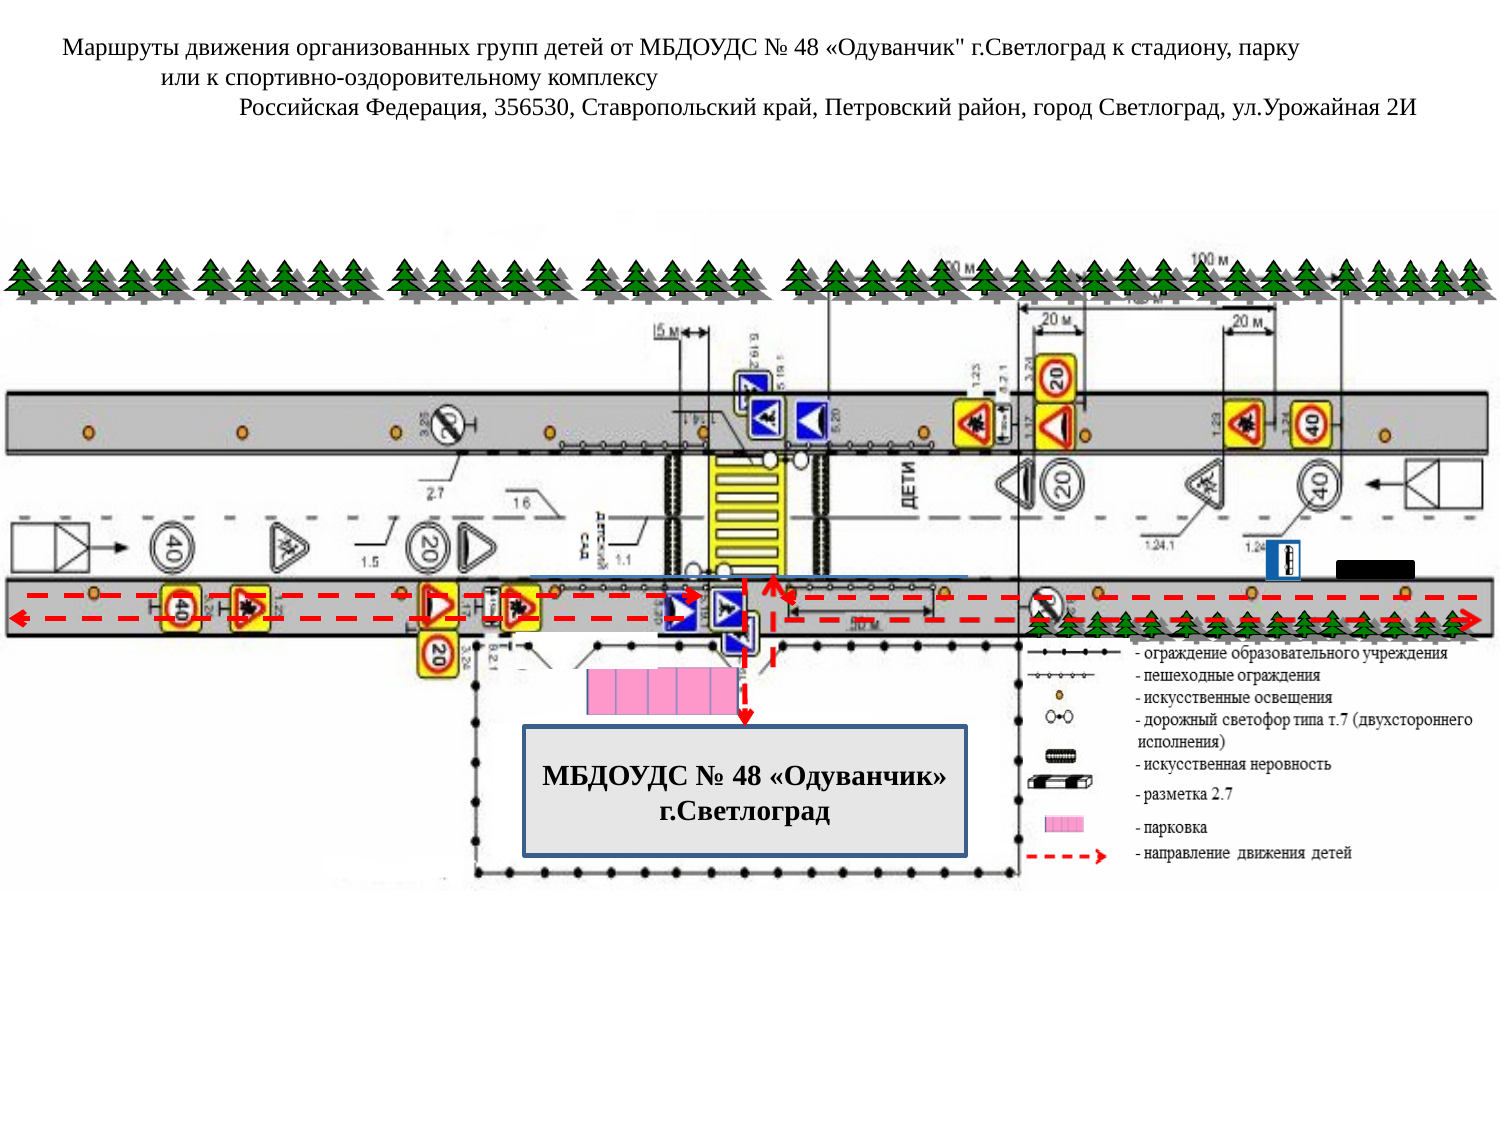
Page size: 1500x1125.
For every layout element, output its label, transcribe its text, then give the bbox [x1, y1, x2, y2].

text_box Маршруты движения организованных групп детей от МБДОУДС № 48 «Одуванчик" г.Светлоград к стадиону, парку или к спортивно-оздоровительному комплексу Российская Федерация, 356530, Ставропольский край, Петровский район, город Светлоград, ул.Урожайная 2И [45, 23, 1450, 209]
picture [0, 210, 1500, 891]
